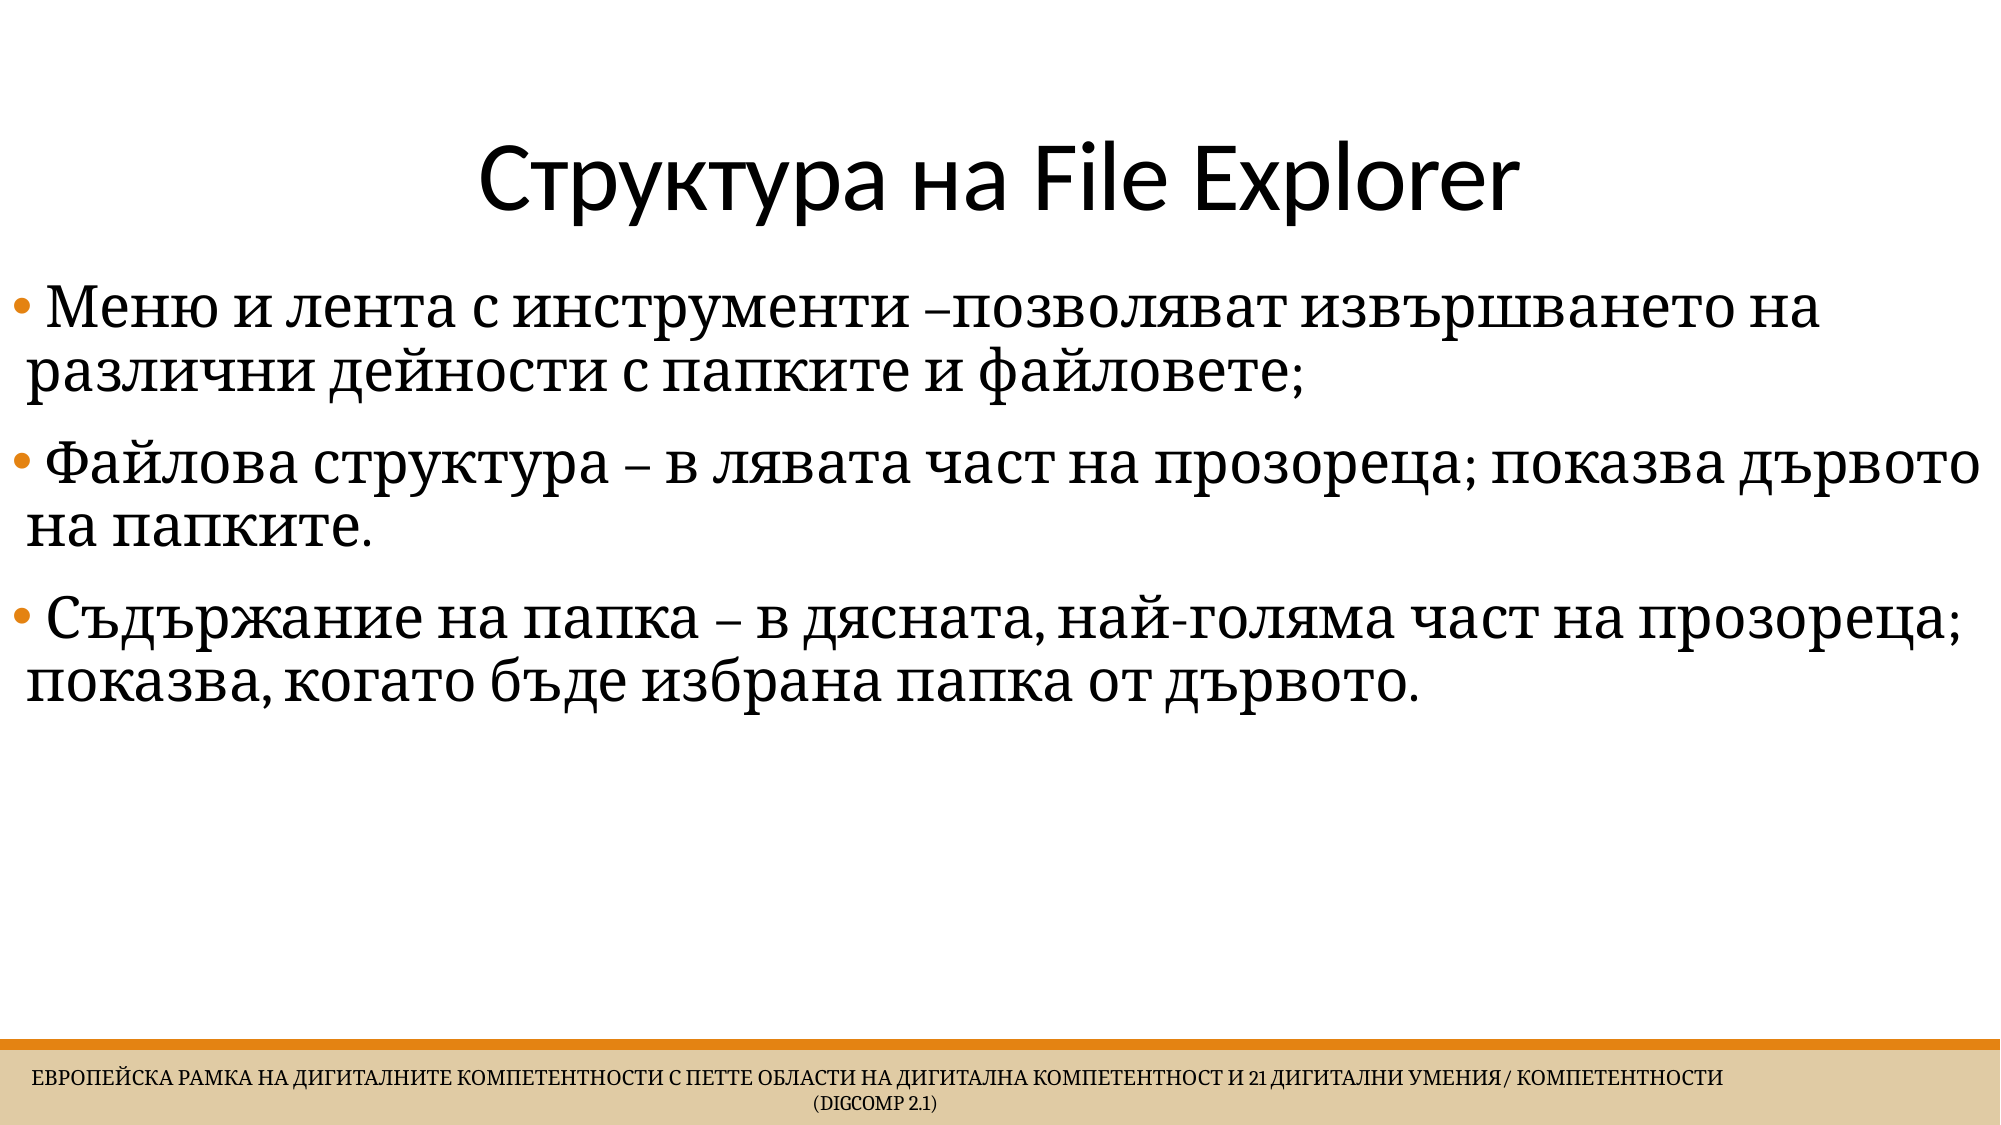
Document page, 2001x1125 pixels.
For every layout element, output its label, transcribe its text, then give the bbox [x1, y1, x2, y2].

list Меню и лента с инструменти –позволяват извършването на различни дейности с папките и файловете; Файлова структура – в лявата част на прозореца; показва дървото на папките. Съдържание на папка – в дясната, най-голяма част на прозореца; показва, когато бъде избрана папка от дървото. [0, 265, 2000, 1034]
footer Европейска Рамка на дигиталните компетентности с петте области на дигитална компетентност и 21 дигитални умения/ компетентности (DigComp 2.1) [0, 1059, 1751, 1120]
title Структура на File Explorer [0, 0, 2000, 238]
